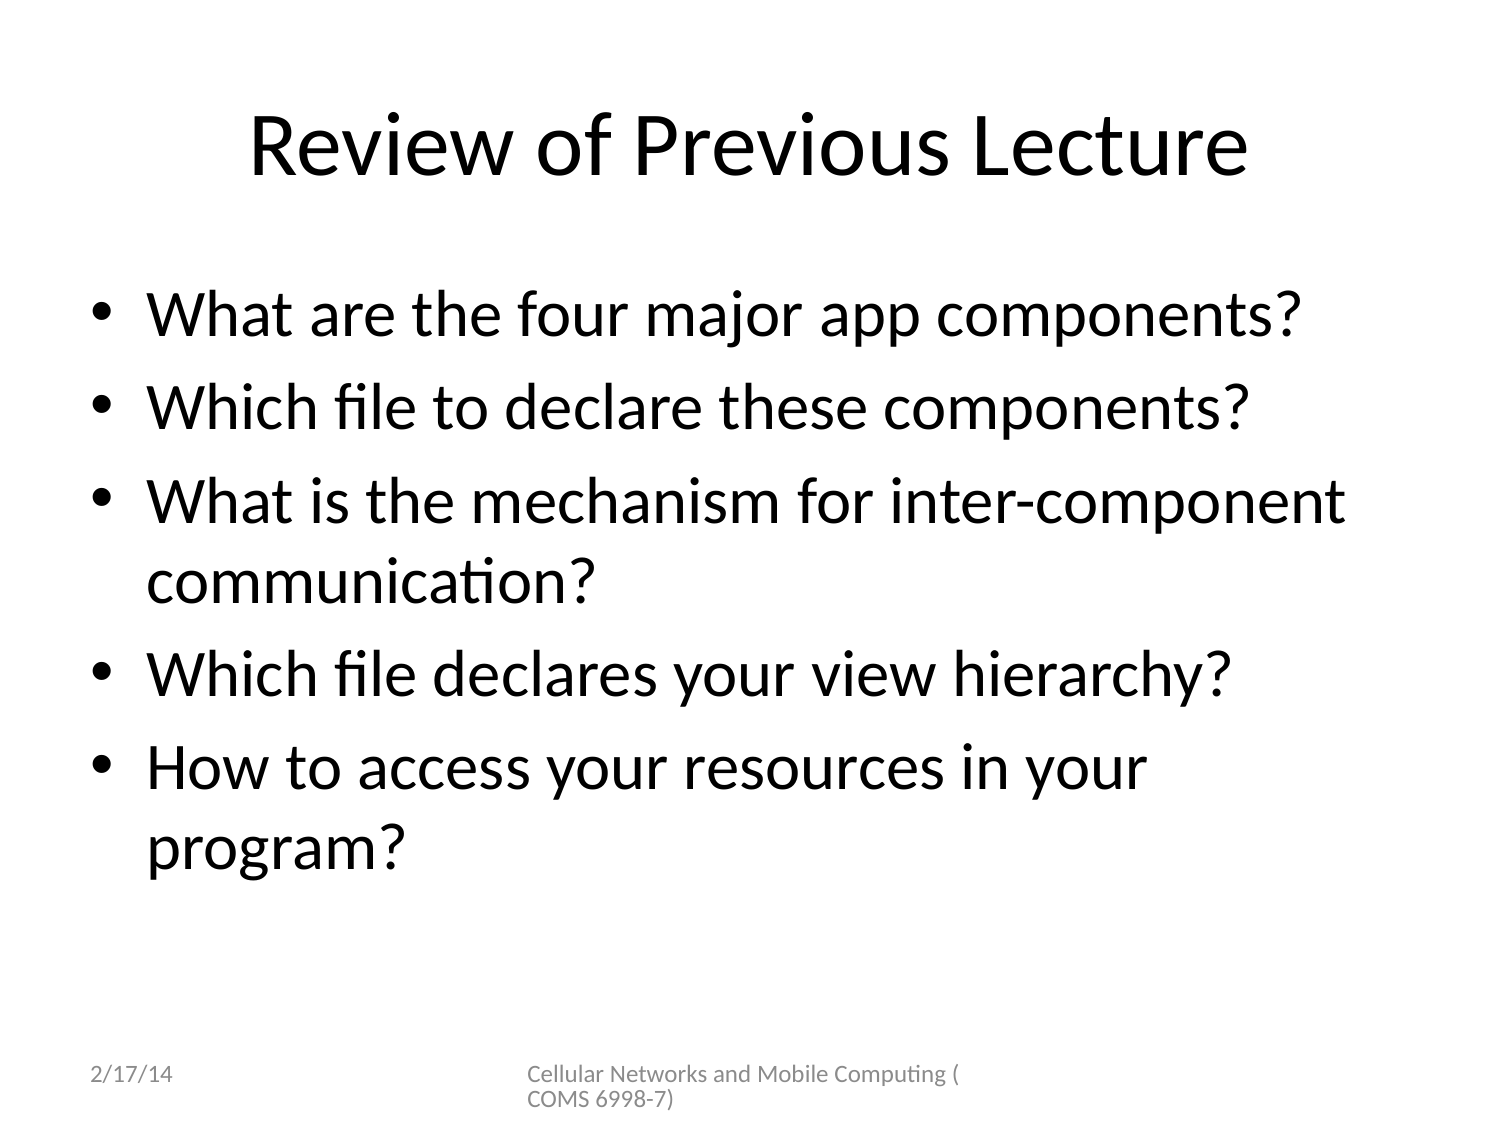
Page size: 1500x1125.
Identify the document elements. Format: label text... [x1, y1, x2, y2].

footer Cellular Networks and Mobile Computing (COMS 6998-7) [512, 1042, 988, 1103]
list What are the four major app components? Which file to declare these components? What is the mechanism for inter-component communication? Which file declares your view hierarchy? How to access your resources in your program? [75, 262, 1425, 1005]
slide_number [75, 1042, 425, 1103]
title Review of Previous Lecture [75, 45, 1425, 233]
